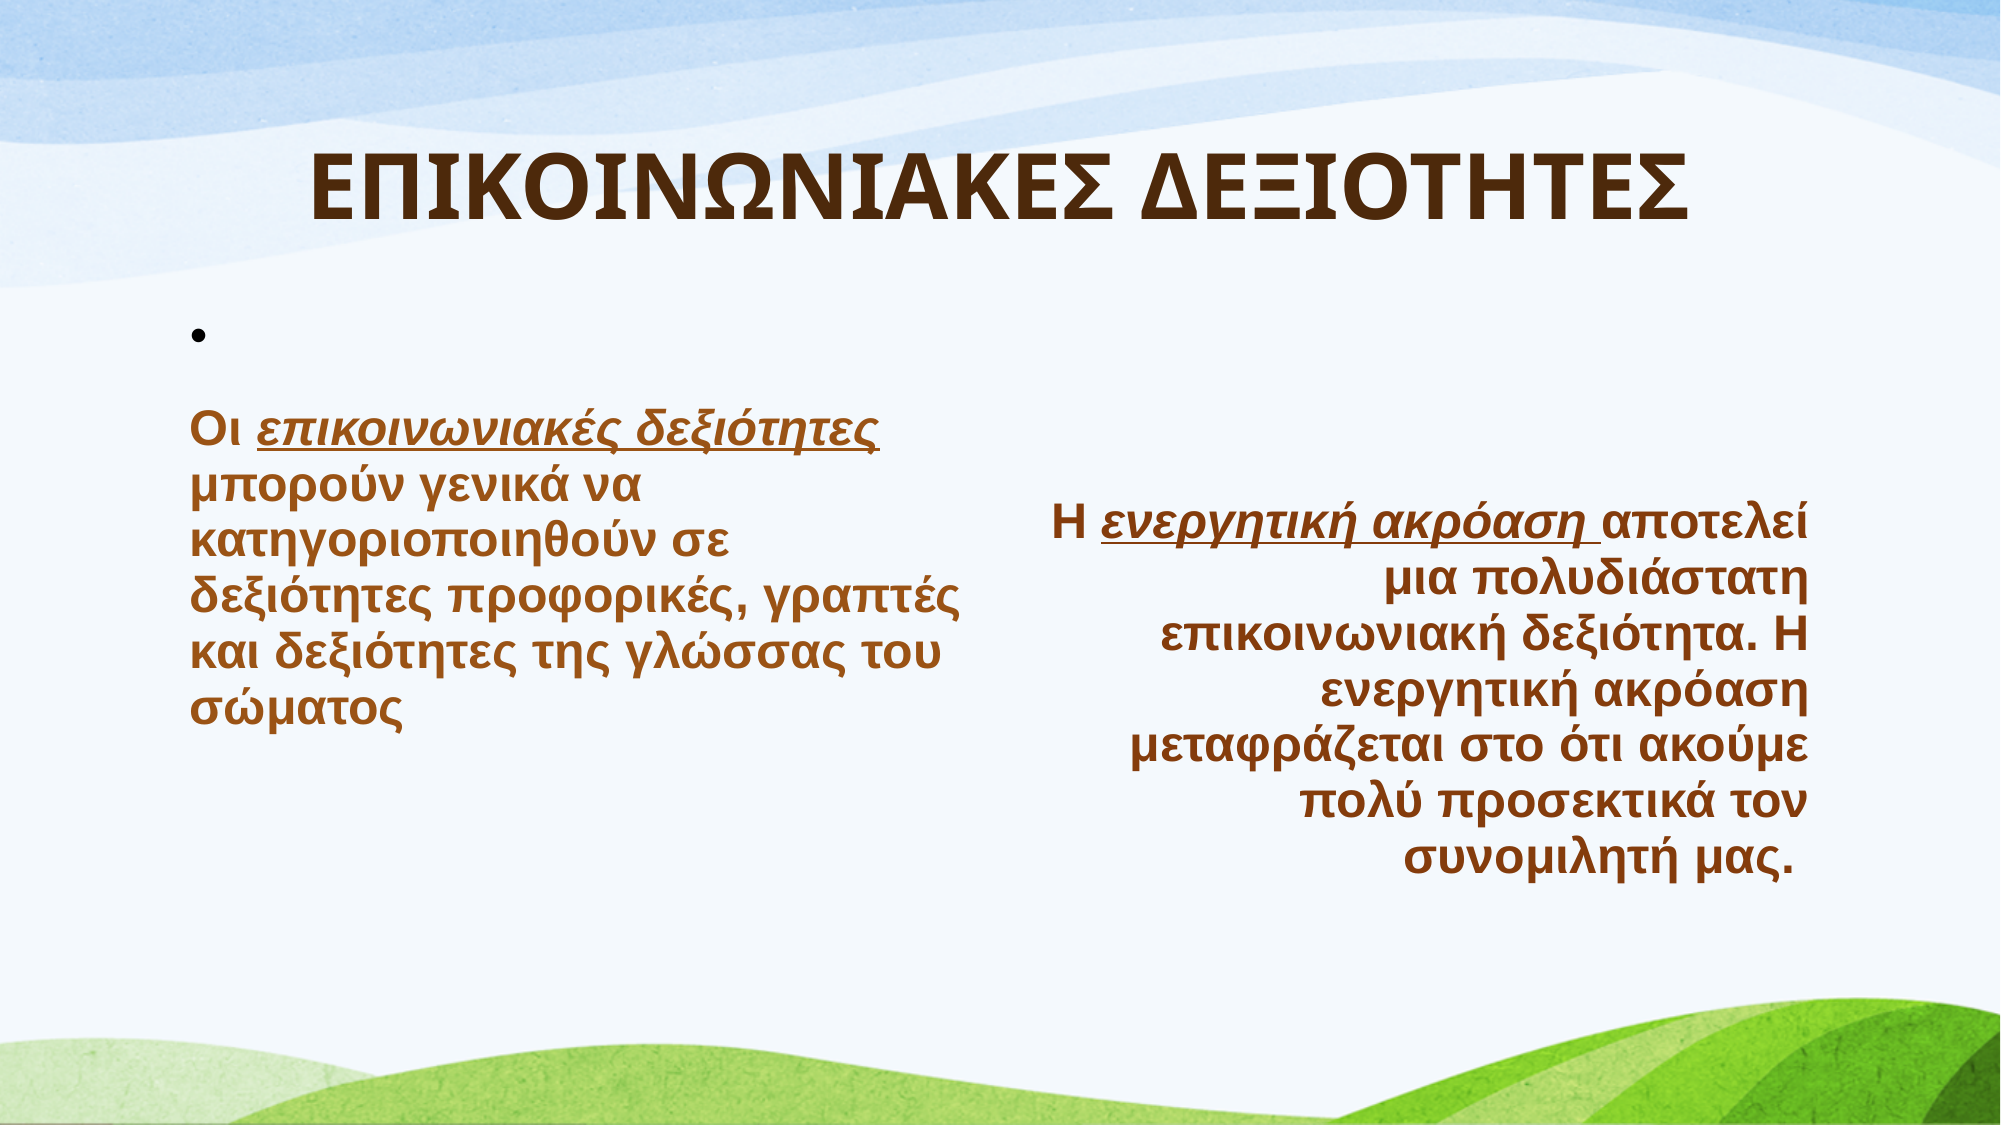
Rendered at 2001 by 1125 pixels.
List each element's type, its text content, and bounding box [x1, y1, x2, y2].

text_box Οι επικοινωνιακές δεξιότητες μπορούν γενικά να κατηγοριοποιηθούν σε δεξιότητες προφορικές, γραπτές και δεξιότητες της γλώσσας του σώματος [174, 299, 988, 987]
text_box Η ενεργητική ακρόαση αποτελεί μια πολυδιάστατη επικοινωνιακή δεξιότητα. Η ενεργητική ακρόαση μεταφράζεται στο ότι ακούμε πολύ προσεκτικά τον συνομιλητή μας. [1012, 299, 1825, 987]
text_box ΕΠΙΚΟΙΝΩΝΙΑΚΕΣ ΔΕΞΙΟΤΗΤΕΣ [174, 50, 1825, 250]
picture [0, 0, 2001, 1125]
